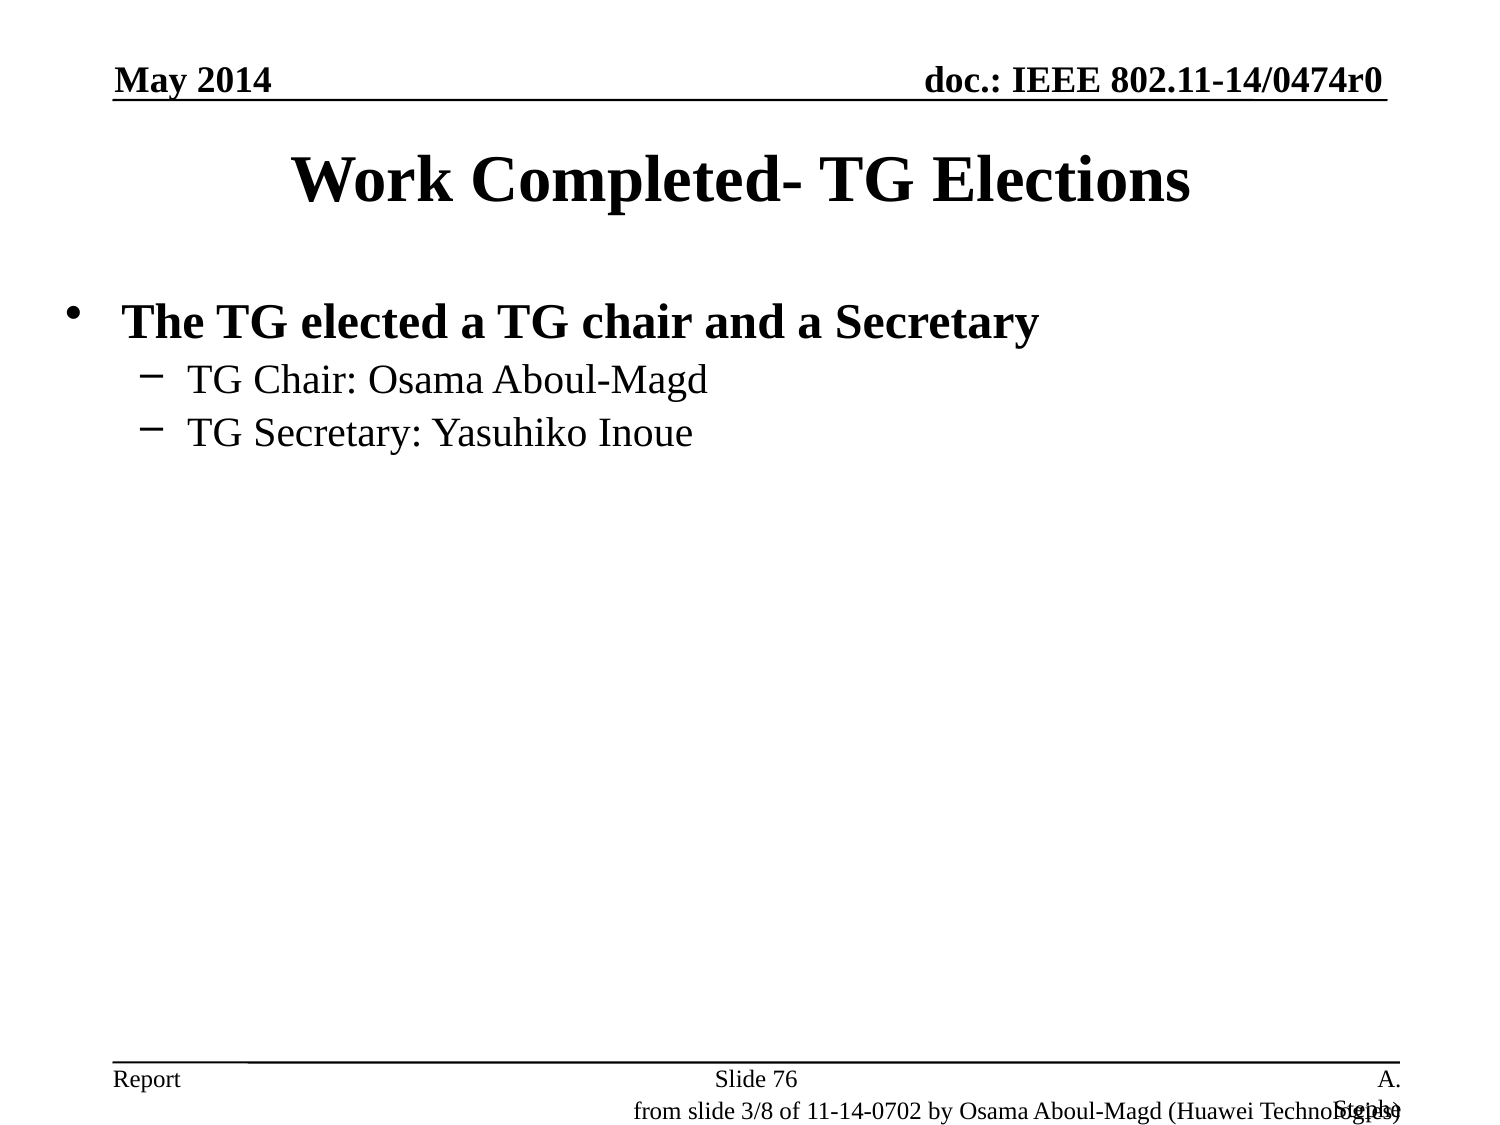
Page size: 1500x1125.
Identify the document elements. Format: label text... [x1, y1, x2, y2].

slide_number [114, 54, 374, 101]
text_box from slide 3/8 of 11-14-0702 by Osama Aboul-Magd (Huawei Technologies) [343, 1087, 1417, 1125]
list The TG elected a TG chair and a Secretary TG Chair: Osama Aboul-Magd TG Secretary: Yasuhiko Inoue [50, 287, 1463, 525]
slide_number Slide 76 [712, 1061, 800, 1087]
title Work Completed- TG Elections [112, 87, 1388, 263]
footer A. Stephens, Intel, D. Stanley, Aruba [1324, 1061, 1402, 1087]
